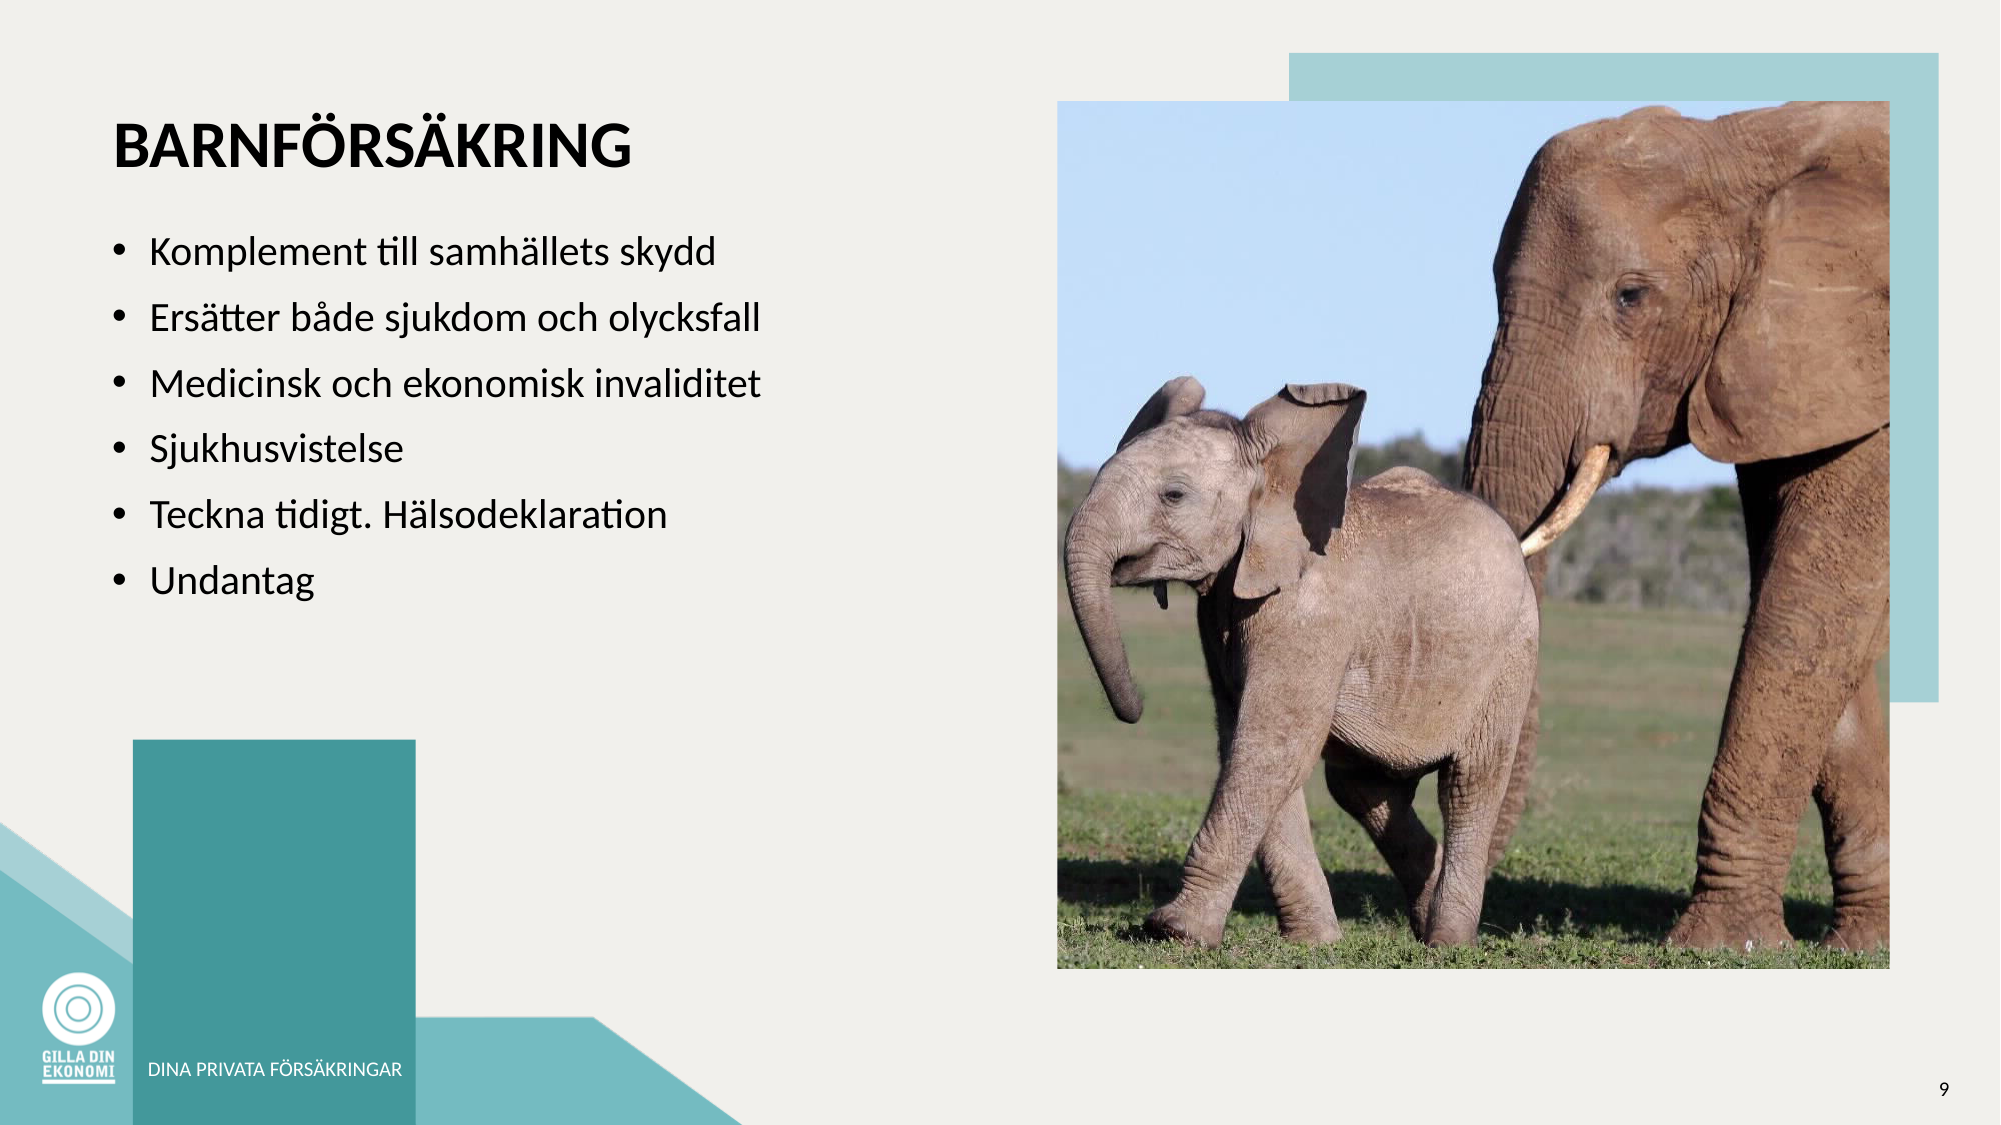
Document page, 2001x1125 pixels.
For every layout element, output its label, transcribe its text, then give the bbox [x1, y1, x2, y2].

text_box Komplement till samhällets skydd Ersätter både sjukdom och olycksfall Medicinsk och ekonomisk invaliditet Sjukhusvistelse Teckna tidigt. Hälsodeklaration Undantag [97, 221, 959, 737]
list DINA PRIVATA FÖRSÄKRINGAR [132, 739, 416, 1125]
picture [0, 685, 744, 1125]
picture [1057, 101, 1890, 969]
title BARNFÖRSÄKRING [98, 102, 1044, 212]
